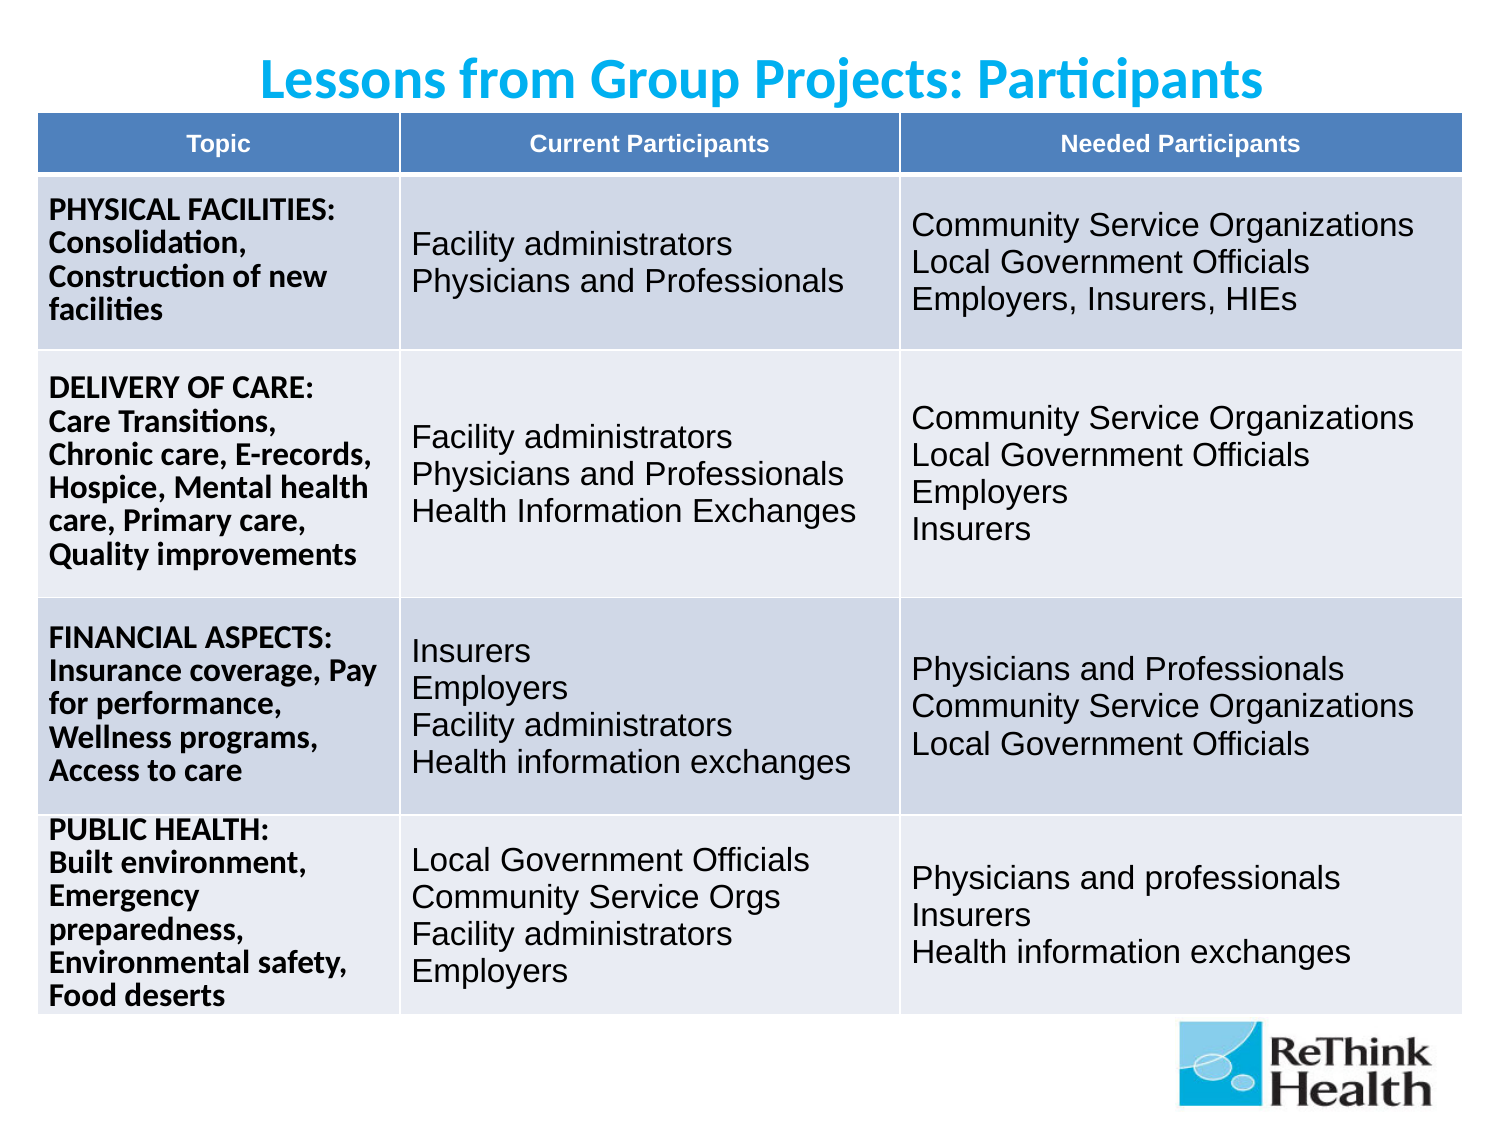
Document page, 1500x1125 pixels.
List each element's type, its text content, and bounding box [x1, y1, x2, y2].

title Lessons from Group Projects: Participants [87, 37, 1438, 100]
table_cell FINANCIAL ASPECTS: Insurance coverage, Pay for performance, Wellness programs, Access to care [38, 598, 399, 814]
table_cell Community Service Organizations Local Government Officials Employers, Insurers, HIEs [901, 177, 1462, 349]
table_cell DELIVERY OF CARE: Care Transitions, Chronic care, E-records, Hospice, Mental health care, Primary care, Quality improvements [38, 351, 399, 597]
table_cell Physicians and professionals Insurers Health information exchanges [901, 816, 1462, 1014]
table_cell Facility administrators Physicians and Professionals [401, 177, 899, 349]
table_header Topic [38, 113, 399, 172]
picture [1175, 1017, 1438, 1113]
table_header Current Participants [401, 113, 899, 172]
table_cell Local Government Officials Community Service Orgs Facility administrators Employers [401, 816, 899, 1014]
table_cell Facility administrators Physicians and Professionals Health Information Exchanges [401, 351, 899, 597]
table_cell PUBLIC HEALTH: Built environment, Emergency preparedness, Environmental safety, Food deserts [38, 816, 399, 1014]
table_cell Community Service Organizations Local Government Officials Employers Insurers [901, 351, 1462, 597]
table_cell PHYSICAL FACILITIES: Consolidation, Construction of new facilities [38, 177, 399, 349]
table_cell Insurers Employers Facility administrators Health information exchanges [401, 598, 899, 814]
table_cell Physicians and Professionals Community Service Organizations Local Government Officials [901, 598, 1462, 814]
table_header Needed Participants [901, 113, 1462, 172]
